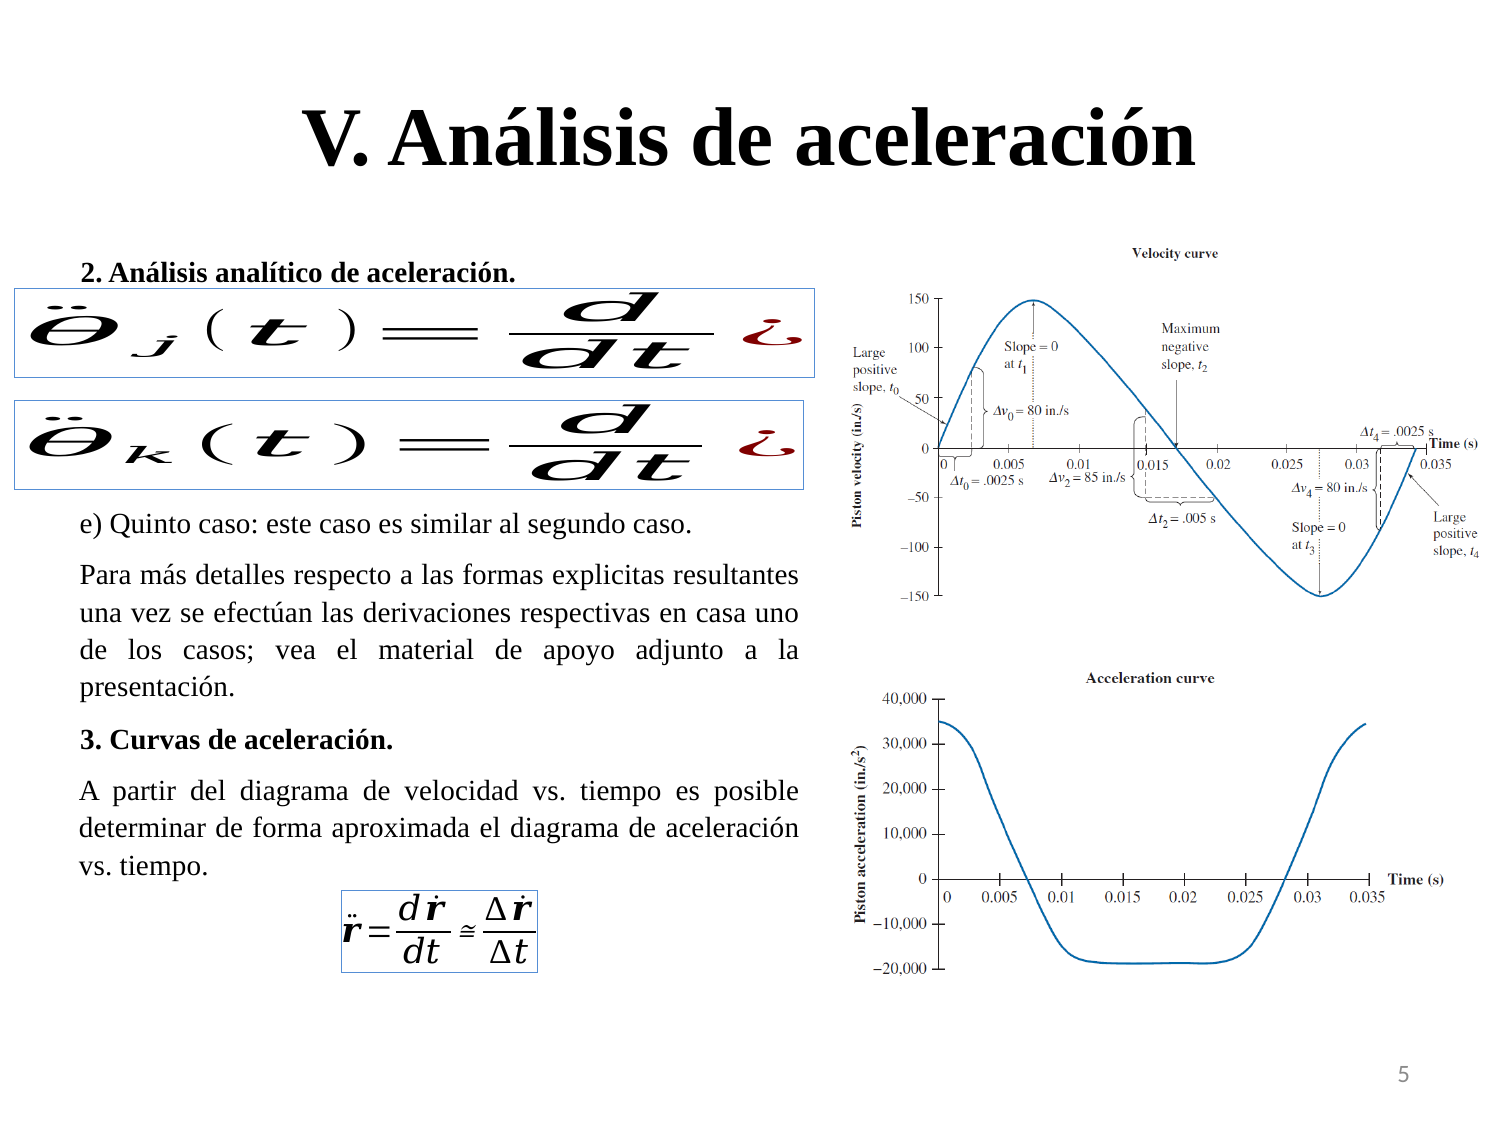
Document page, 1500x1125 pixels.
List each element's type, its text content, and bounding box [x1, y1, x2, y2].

text_box A partir del diagrama de velocidad vs. tiempo es posible determinar de forma aproximada el diagrama de aceleración vs. tiempo. [64, 761, 815, 889]
text_box 3. Curvas de aceleración. [65, 710, 416, 761]
picture [845, 243, 1485, 608]
text_box Para más detalles respecto a las formas explicitas resultantes una vez se efectúan las derivaciones respectivas en casa uno de los casos; vea el material de apoyo adjunto a la presentación. [64, 545, 815, 710]
text_box 2. Análisis analítico de aceleración. [65, 289, 532, 296]
title V. Análisis de aceleración [112, 66, 1388, 308]
text_box 2. Análisis analítico de aceleración. [65, 243, 532, 288]
text_box e) Quinto caso: este caso es similar al segundo caso. [64, 494, 815, 545]
picture [845, 667, 1451, 984]
slide_number 5 [1074, 1042, 1425, 1103]
